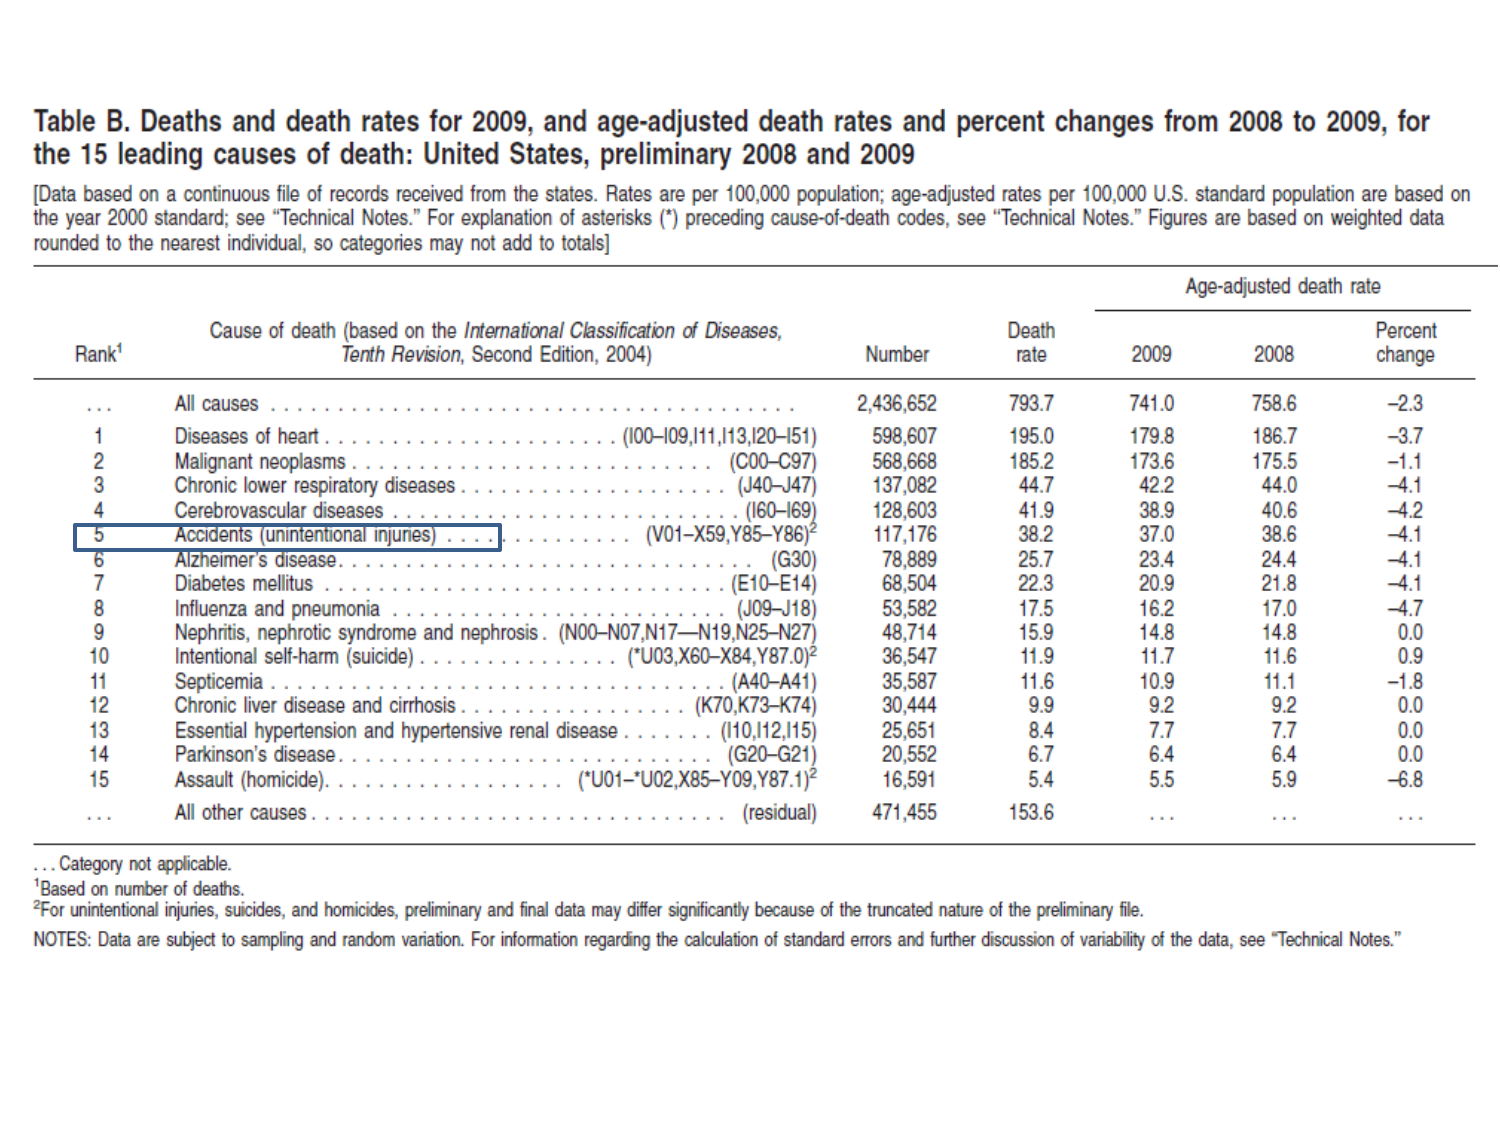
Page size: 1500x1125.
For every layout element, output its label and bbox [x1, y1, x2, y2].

picture [10, 87, 1498, 985]
